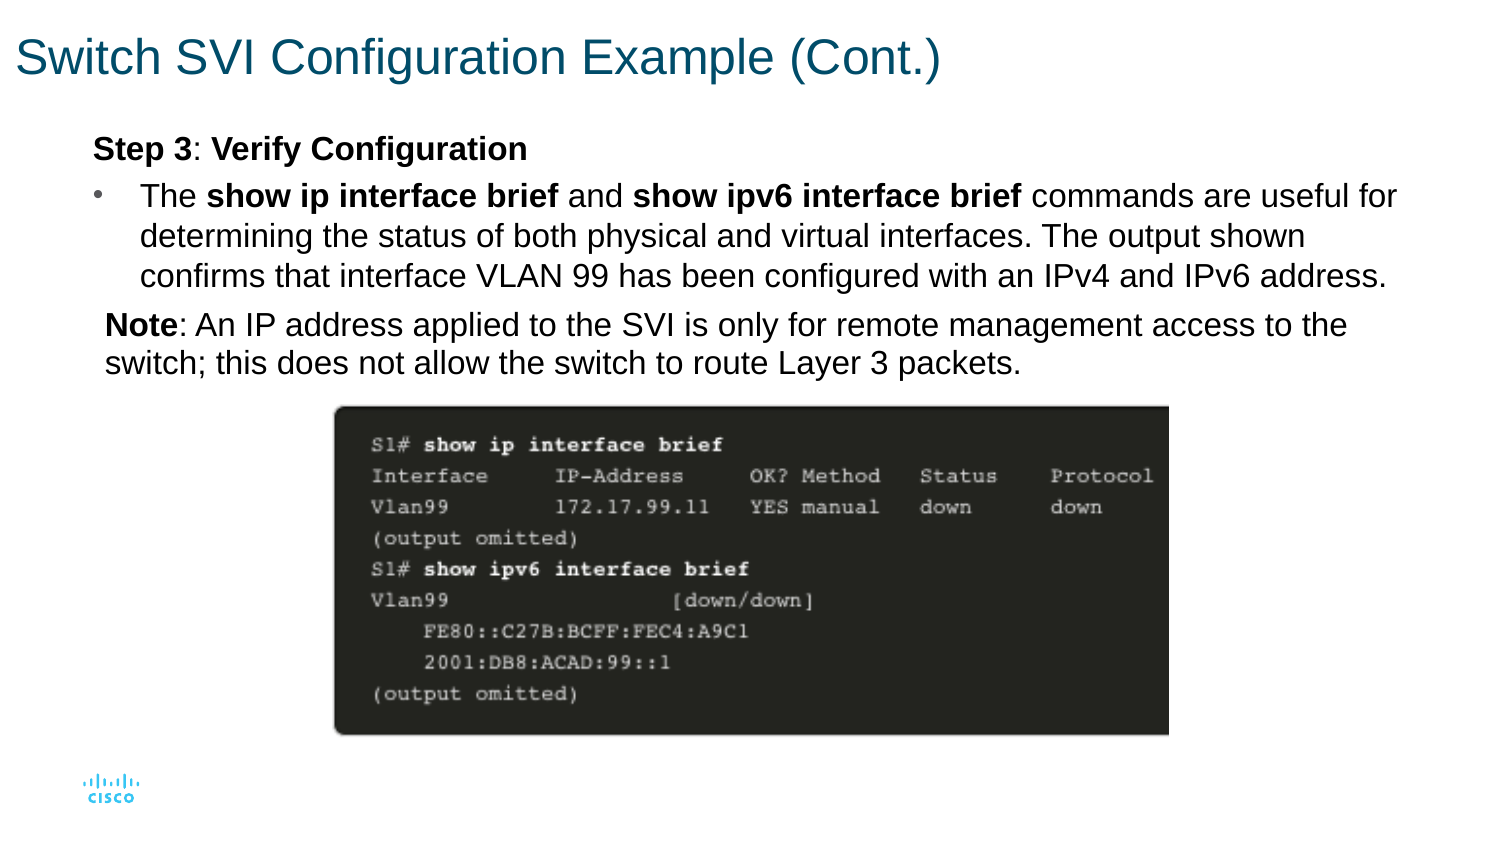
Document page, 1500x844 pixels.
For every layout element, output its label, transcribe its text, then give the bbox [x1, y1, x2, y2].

list Step 3: Verify Configuration The show ip interface brief and show ipv6 interface brief commands are useful for determining the status of both physical and virtual interfaces. The output shown confirms that interface VLAN 99 has been configured with an IPv4 and IPv6 address. Note: An IP address applied to the SVI is only for remote management access to the switch; this does not allow the switch to route Layer 3 packets. [77, 120, 1437, 383]
picture [331, 403, 1169, 747]
title Switch SVI Configuration Example (Cont.) [0, 0, 1369, 121]
